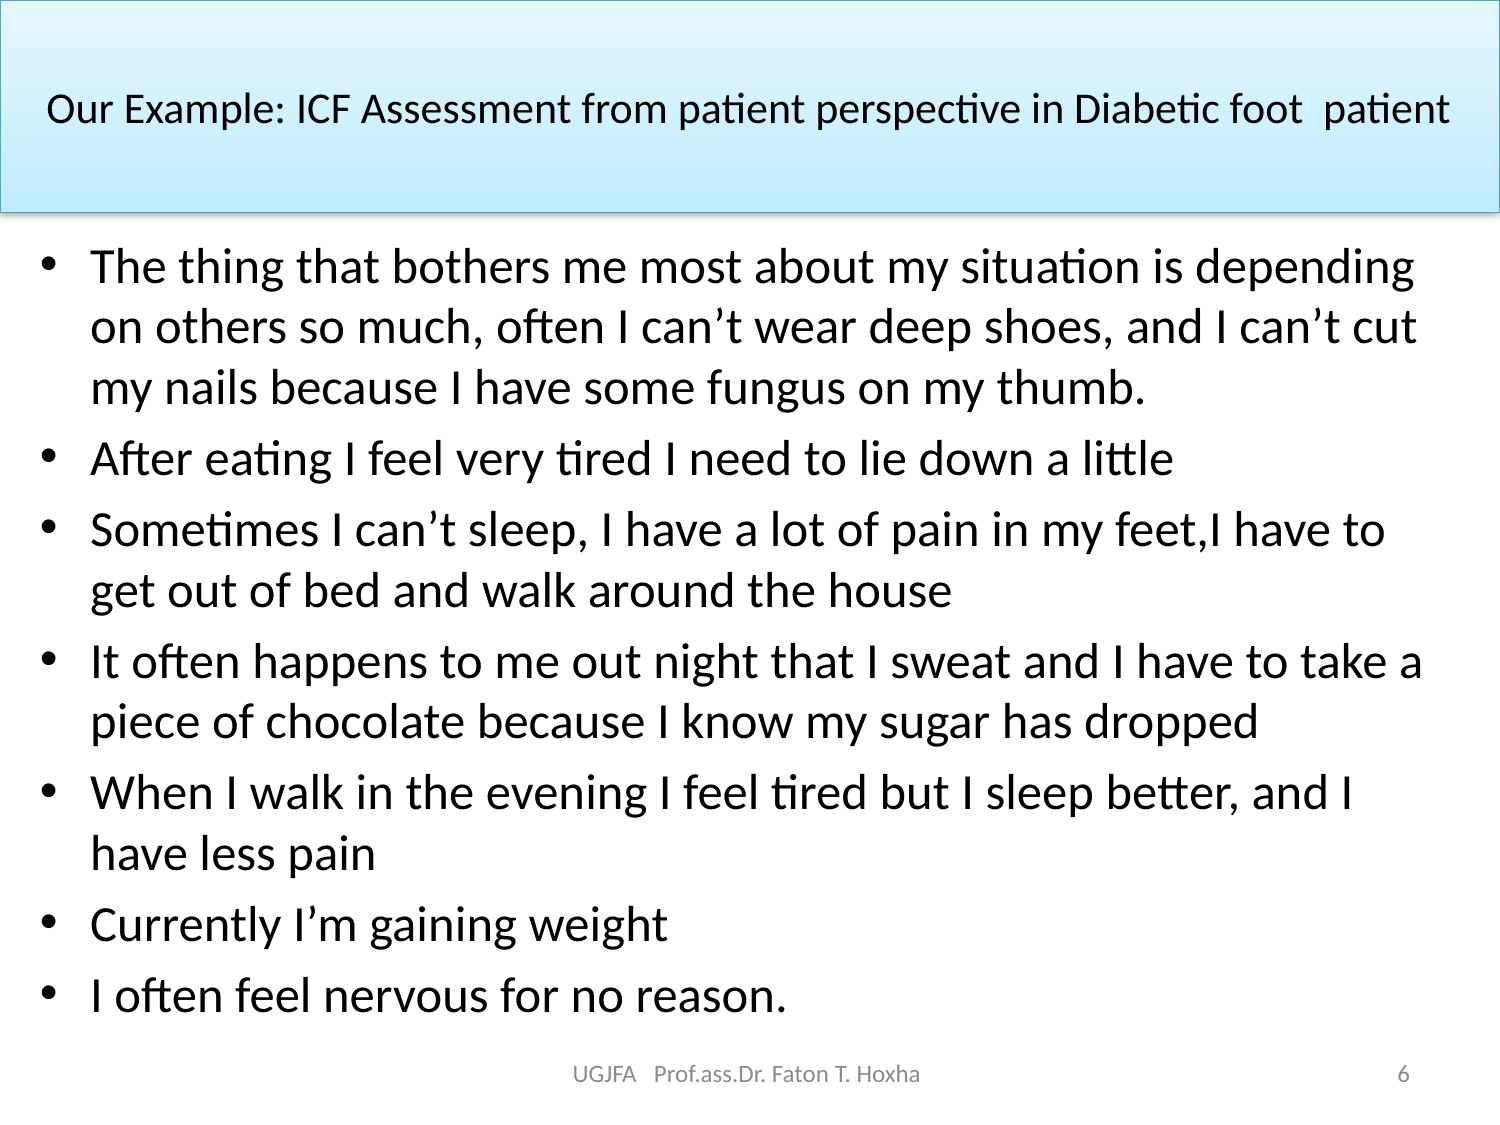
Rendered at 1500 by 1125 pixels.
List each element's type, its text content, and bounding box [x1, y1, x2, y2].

slide_number 6 [1074, 1042, 1425, 1103]
footer UGJFA Prof.ass.Dr. Faton T. Hoxha [512, 1042, 988, 1103]
list The thing that bothers me most about my situation is depending on others so much, often I can’t wear deep shoes, and I can’t cut my nails because I have some fungus on my thumb. After eating I feel very tired I need to lie down a little Sometimes I can’t sleep, I have a lot of pain in my feet,I have to get out of bed and walk around the house It often happens to me out night that I sweat and I have to take a piece of chocolate because I know my sugar has dropped When I walk in the evening I feel tired but I sleep better, and I have less pain Currently I’m gaining weight I often feel nervous for no reason. [24, 224, 1463, 1125]
title Our Example: ICF Assessment from patient perspective in Diabetic foot patient [0, 0, 1500, 213]
